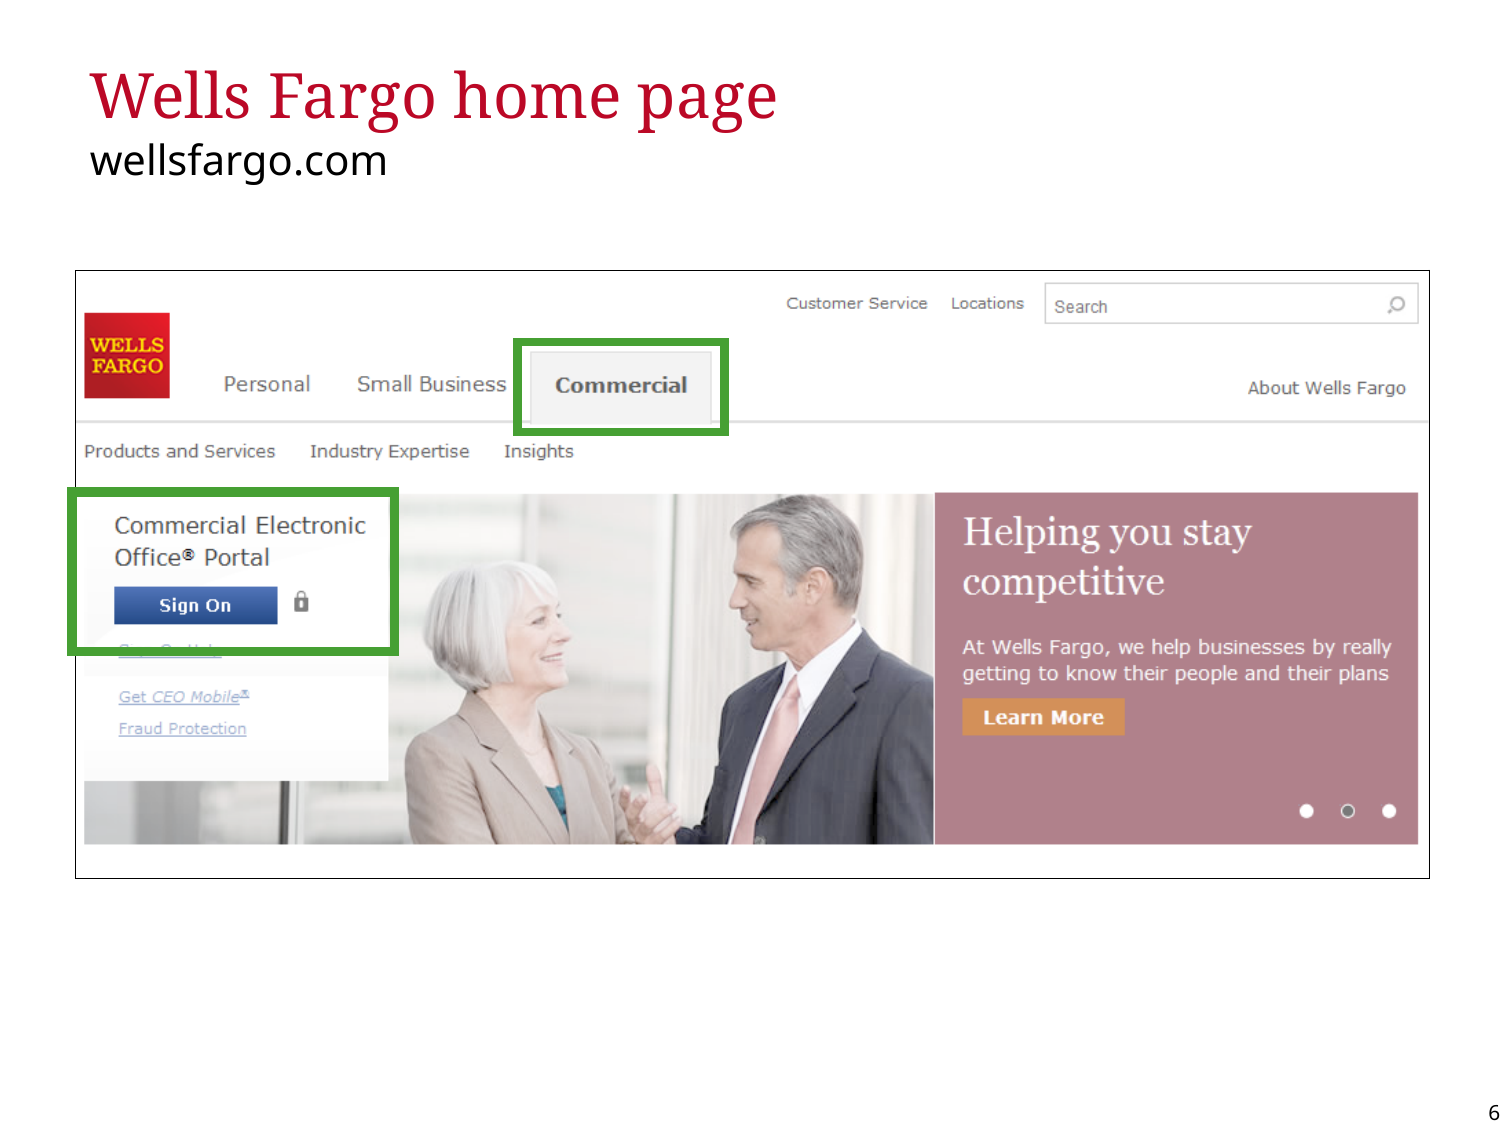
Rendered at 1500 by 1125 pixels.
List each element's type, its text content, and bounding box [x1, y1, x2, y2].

slide_number 6 [1366, 1087, 1500, 1125]
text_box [74, 269, 1430, 880]
title Wells Fargo home page wellsfargo.com [89, 52, 1440, 240]
